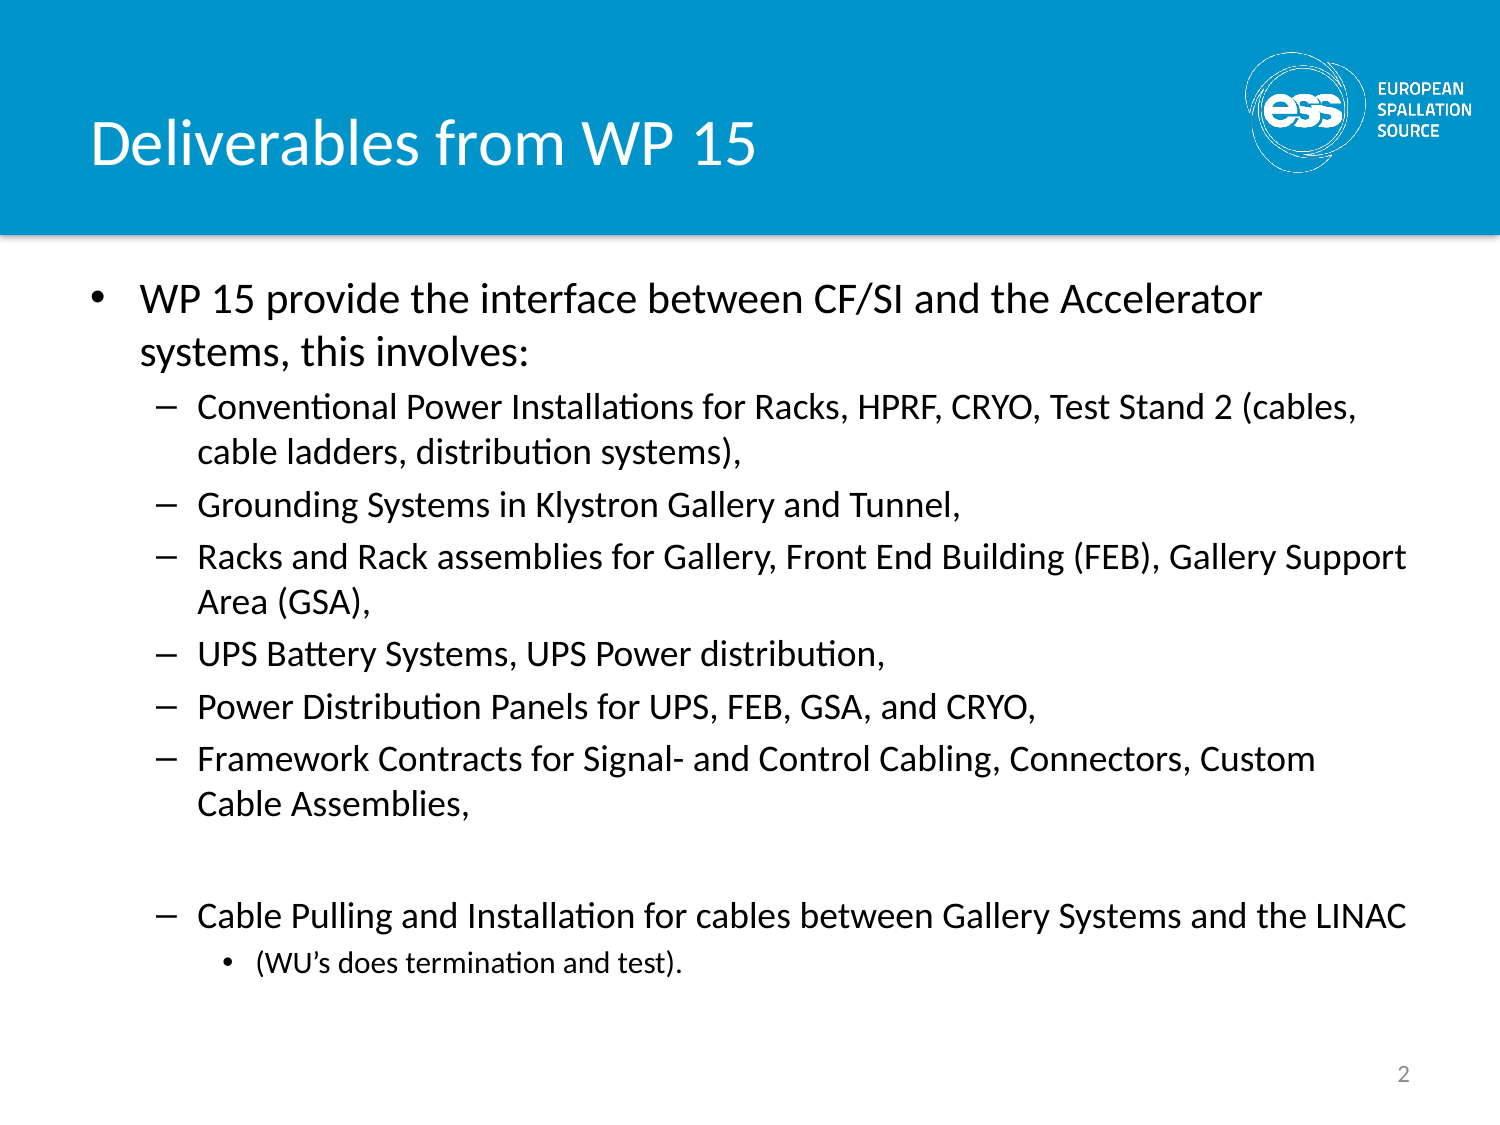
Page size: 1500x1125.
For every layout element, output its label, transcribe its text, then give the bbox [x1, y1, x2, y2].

picture [1454, 83, 1458, 94]
picture [1400, 83, 1407, 94]
picture [1264, 94, 1342, 127]
picture [1398, 109, 1406, 115]
title Deliverables from WP 15 [75, 45, 1247, 233]
list WP 15 provide the interface between CF/SI and the Accelerator systems, this involves: Conventional Power Installations for Racks, HPRF, CRYO, Test Stand 2 (cables, cable ladders, distribution systems), Grounding Systems in Klystron Gallery and Tunnel, Racks and Rack assemblies for Gallery, Front End Building (FEB), Gallery Support Area (GSA), UPS Battery Systems, UPS Power distribution, Power Distribution Panels for UPS, FEB, GSA, and CRYO, Framework Contracts for Signal- and Control Cabling, Connectors, Custom Cable Assemblies, Cable Pulling and Installation for cables between Gallery Systems and the LINAC (WU’s does termination and test). [75, 262, 1425, 1005]
picture [1443, 86, 1450, 93]
picture [1418, 104, 1423, 115]
picture [1389, 104, 1393, 115]
picture [1379, 83, 1385, 94]
picture [1436, 104, 1444, 115]
picture [1423, 83, 1430, 94]
picture [1409, 104, 1415, 115]
slide_number 2 [1074, 1042, 1425, 1103]
picture [1432, 125, 1438, 136]
picture [1422, 125, 1428, 134]
